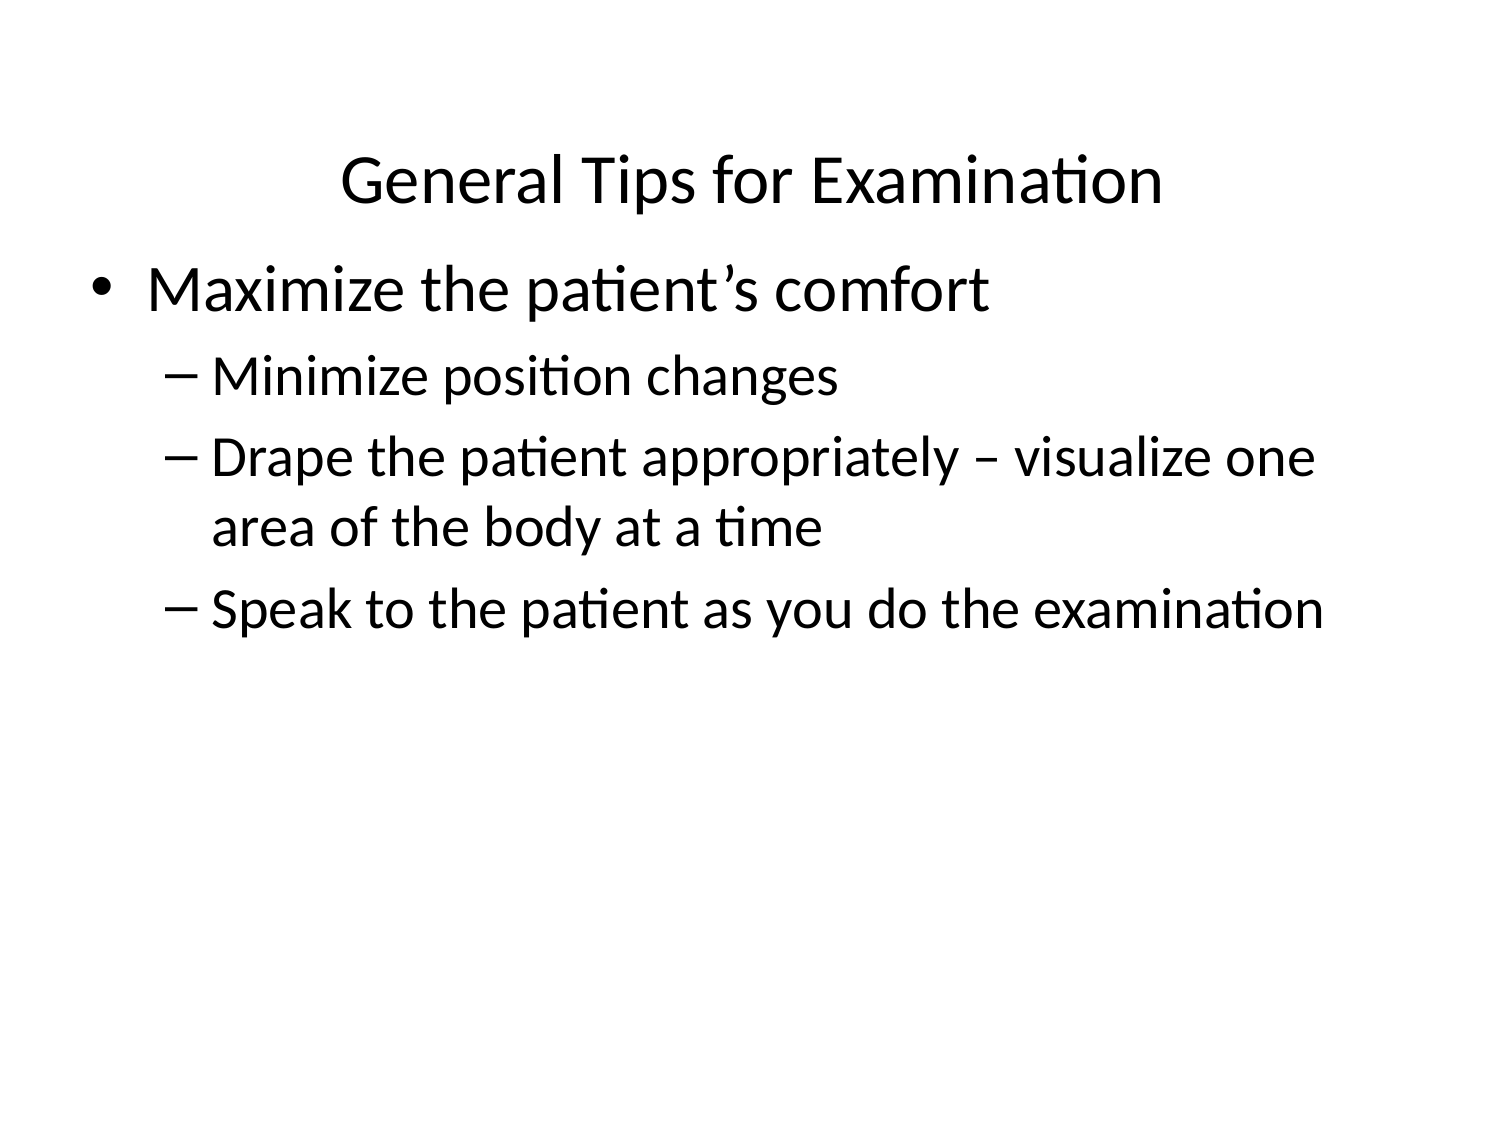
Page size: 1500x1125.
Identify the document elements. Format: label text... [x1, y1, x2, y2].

title General Tips for Examination [54, 125, 1453, 225]
list Maximize the patient’s comfort Minimize position changes Drape the patient appropriately – visualize one area of the body at a time Speak to the patient as you do the examination [75, 237, 1425, 1005]
